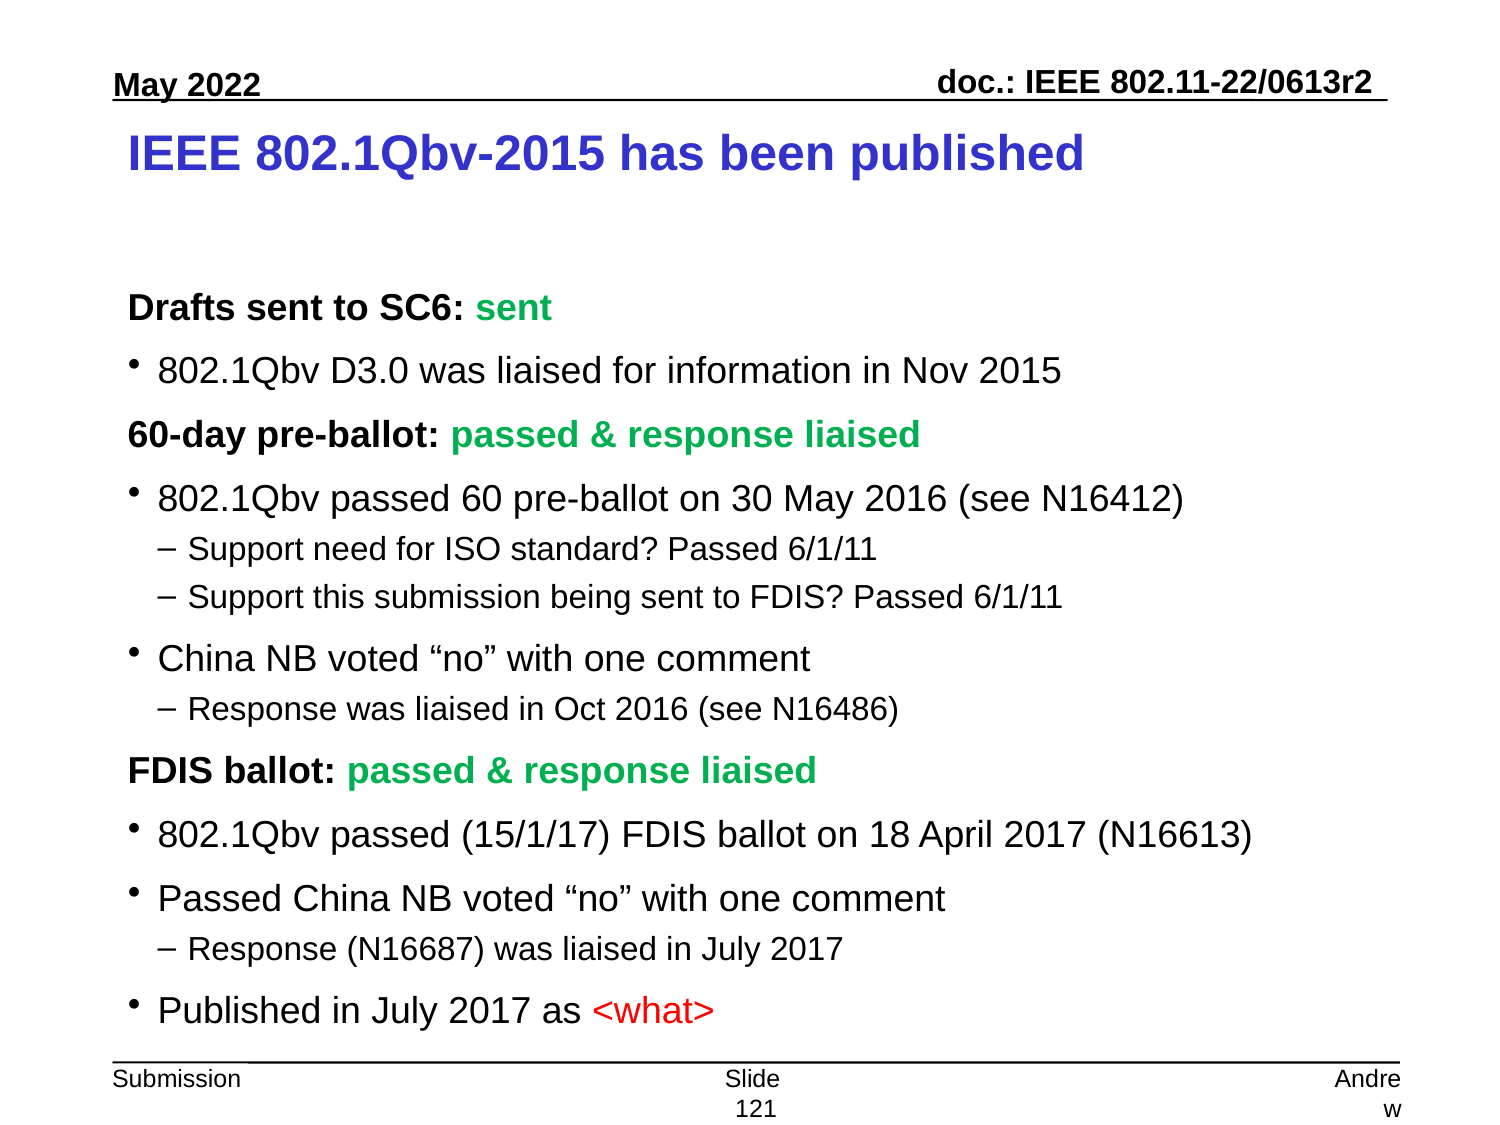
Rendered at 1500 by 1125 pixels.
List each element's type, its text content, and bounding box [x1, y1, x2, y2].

slide_number Slide 121 [709, 1061, 803, 1093]
title IEEE 802.1Qbv-2015 has been published [112, 112, 1388, 275]
list Drafts sent to SC6: sent 802.1Qbv D3.0 was liaised for information in Nov 2015 60-day pre-ballot: passed & response liaised 802.1Qbv passed 60 pre-ballot on 30 May 2016 (see N16412) Support need for ISO standard? Passed 6/1/11 Support this submission being sent to FDIS? Passed 6/1/11 China NB voted “no” with one comment Response was liaised in Oct 2016 (see N16486) FDIS ballot: passed & response liaised 802.1Qbv passed (15/1/17) FDIS ballot on 18 April 2017 (N16613) Passed China NB voted “no” with one comment Response (N16687) was liaised in July 2017 Published in July 2017 as <what> [112, 275, 1388, 950]
footer Andrew Myles, Cisco [1320, 1061, 1402, 1093]
